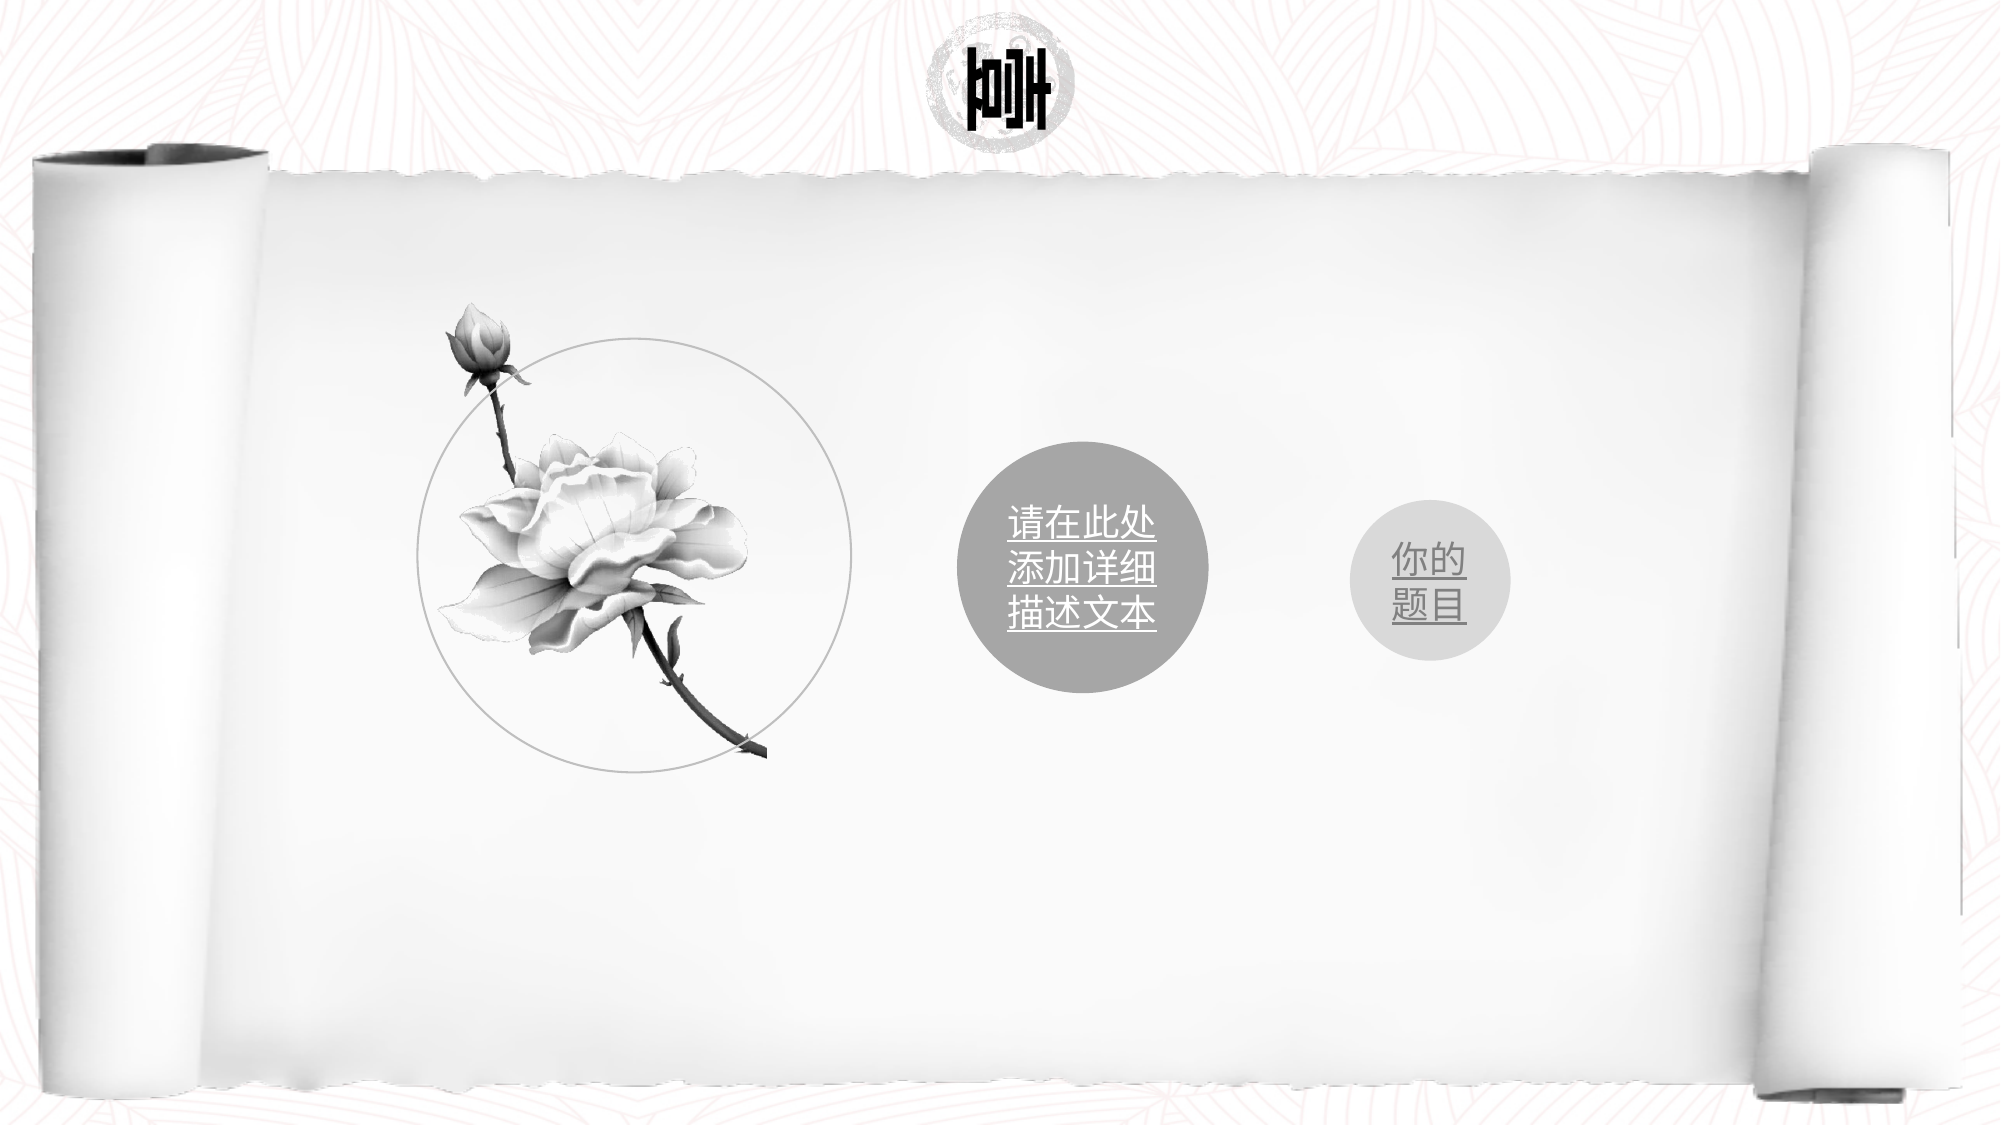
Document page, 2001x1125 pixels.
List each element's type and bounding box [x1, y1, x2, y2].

text_box [1349, 499, 1511, 661]
picture [0, 0, 2001, 1125]
text_box [417, 285, 852, 773]
text_box [956, 441, 1209, 694]
